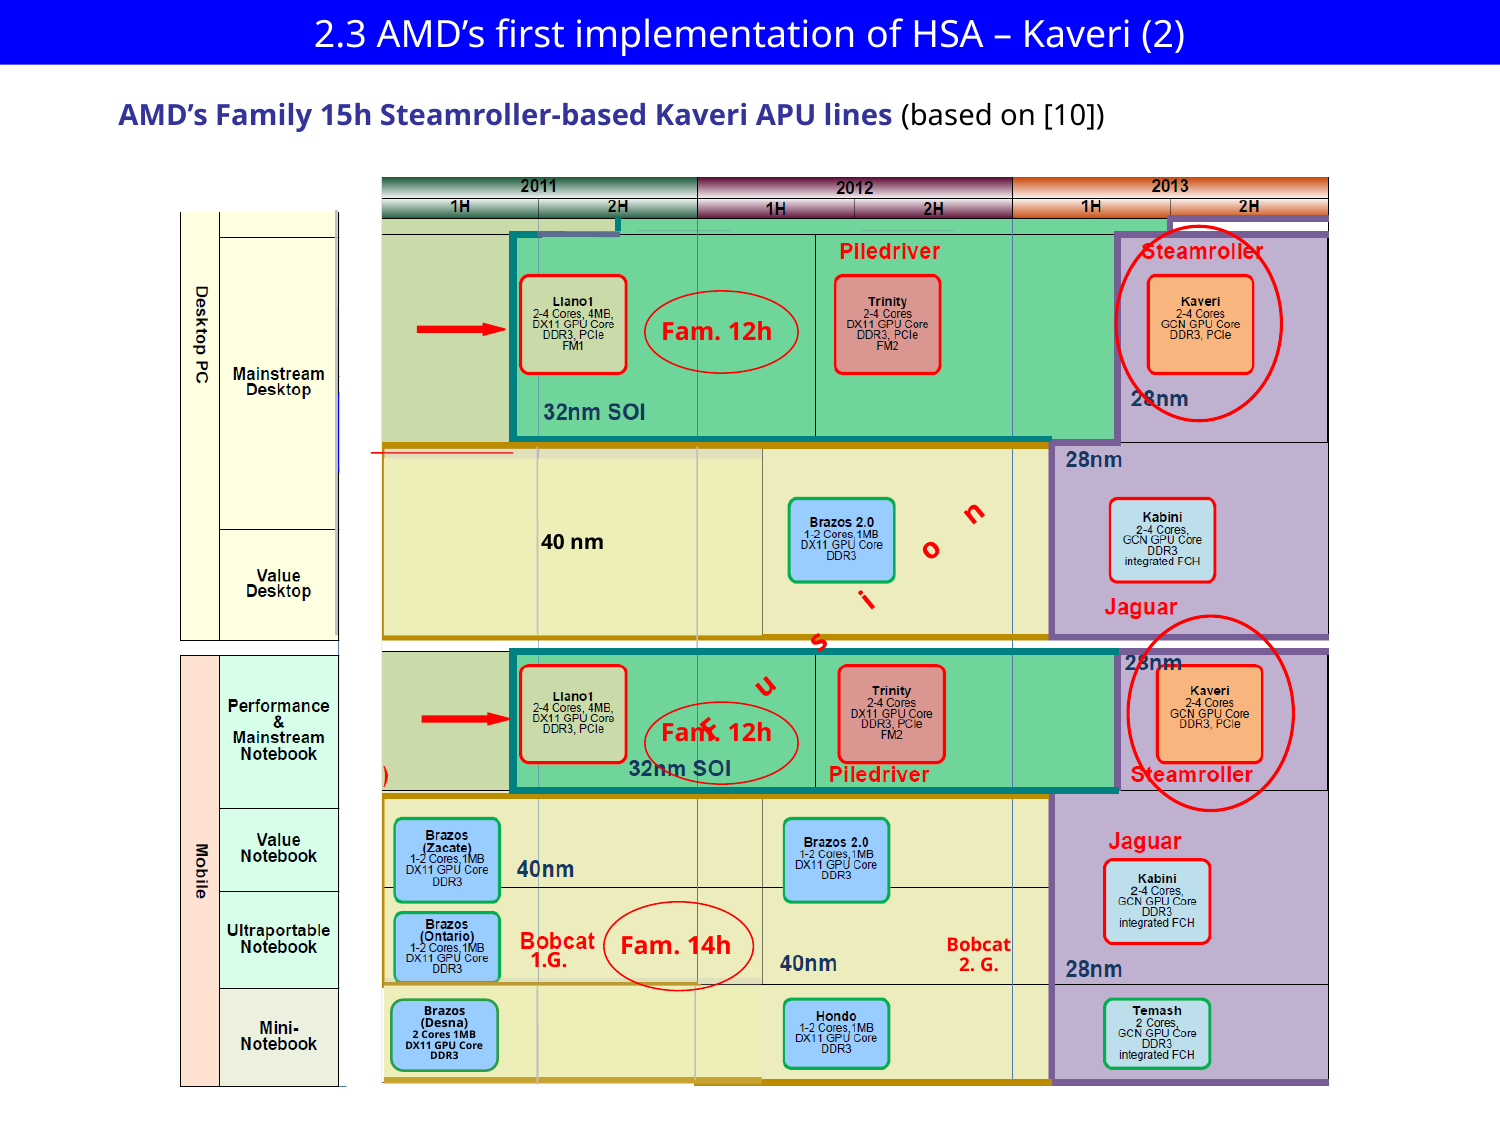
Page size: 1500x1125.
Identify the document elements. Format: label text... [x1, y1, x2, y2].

picture [381, 177, 1330, 1093]
title 2.3 AMD’s first implementation of HSA – Kaveri (2) [0, 0, 1500, 65]
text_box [635, 701, 799, 785]
picture [171, 212, 347, 1097]
text_box AMD’s Family 15h Steamroller-based Kaveri APU lines (based on [10]) [96, 88, 1128, 139]
